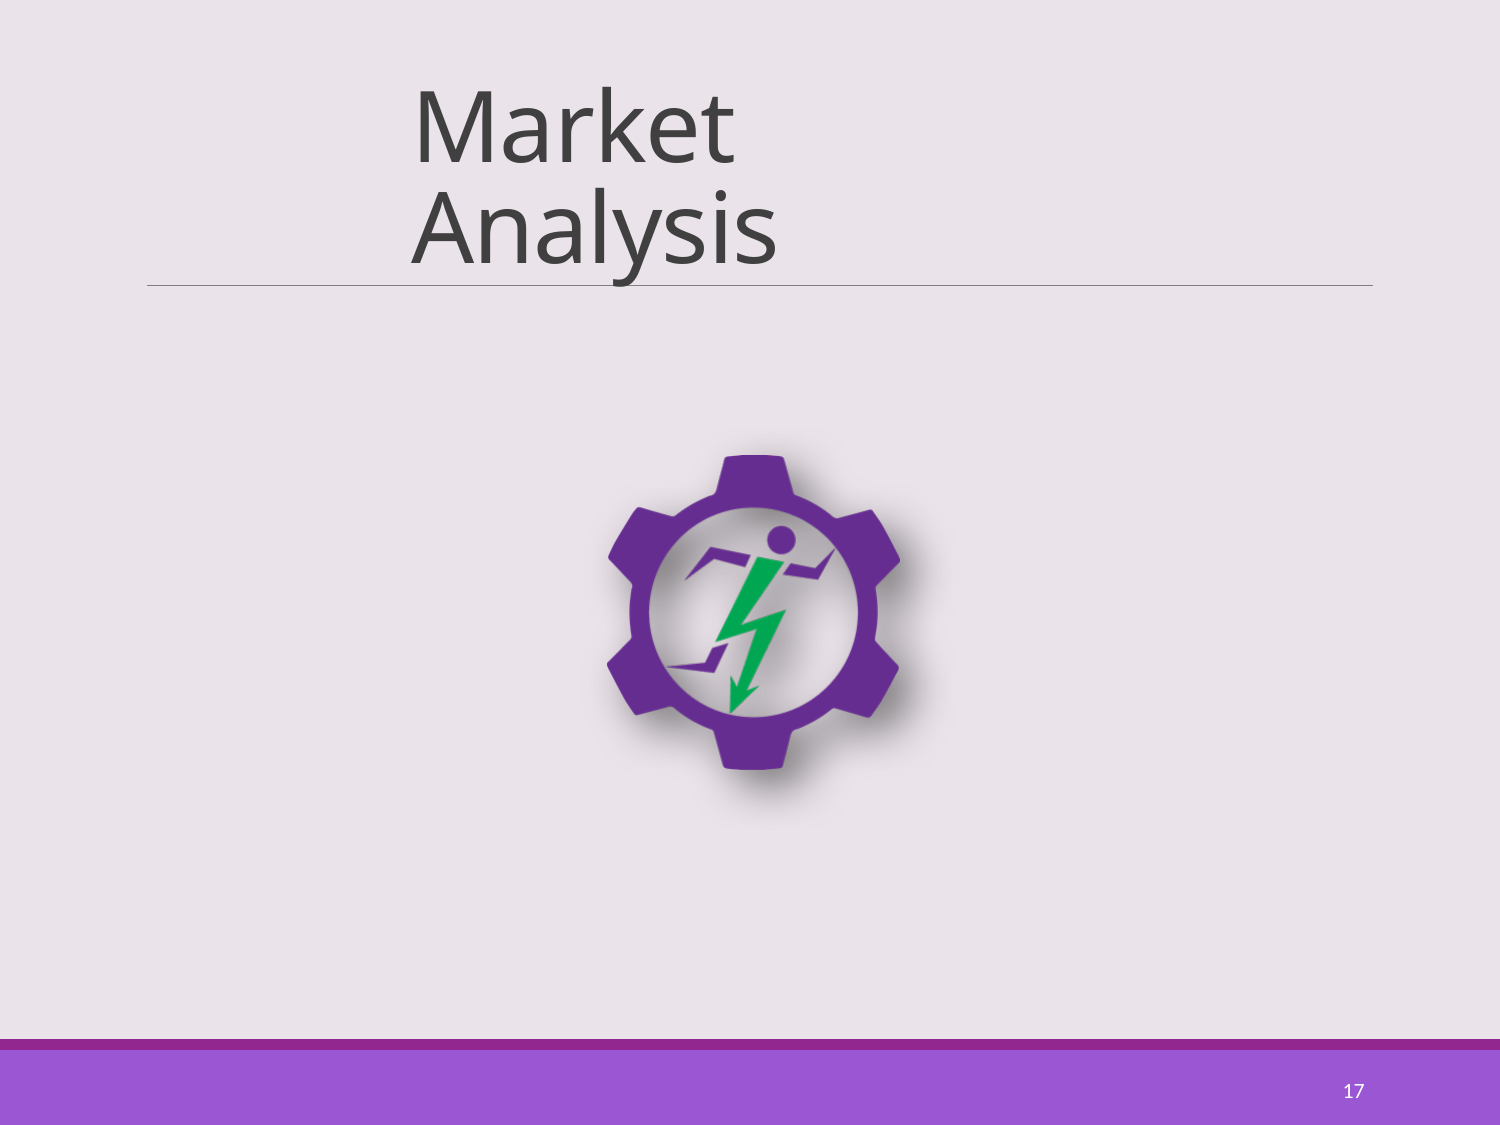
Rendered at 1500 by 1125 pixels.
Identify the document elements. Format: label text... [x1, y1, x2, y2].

picture [607, 454, 901, 770]
slide_number 17 [1218, 1059, 1380, 1120]
title Market Analysis [395, 74, 1112, 292]
